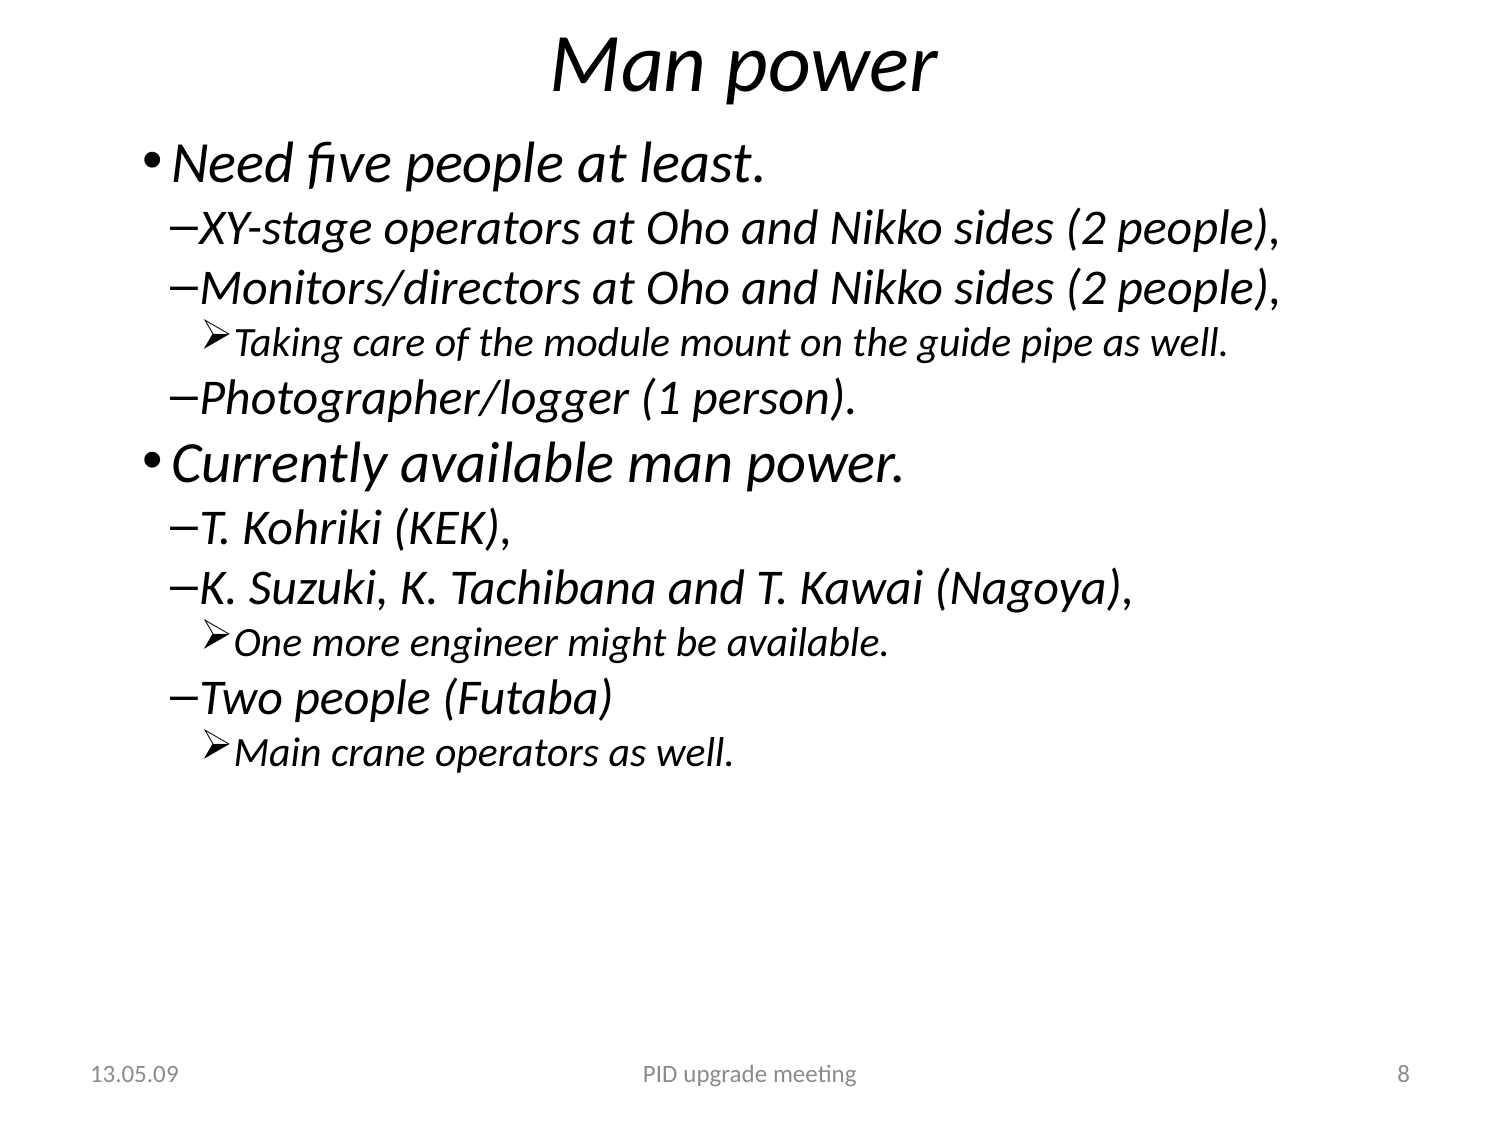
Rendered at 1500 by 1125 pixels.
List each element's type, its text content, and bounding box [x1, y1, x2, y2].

title Man power [58, 0, 1430, 160]
list Need five people at least. XY-stage operators at Oho and Nikko sides (2 people), Monitors/directors at Oho and Nikko sides (2 people), Taking care of the module mount on the guide pipe as well. Photographer/logger (1 person). Currently available man power. T. Kohriki (KEK), K. Suzuki, K. Tachibana and T. Kawai (Nagoya), One more engineer might be available. Two people (Futaba) Main crane operators as well. [127, 116, 1342, 783]
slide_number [75, 1042, 425, 1103]
footer PID upgrade meeting [512, 1042, 988, 1103]
slide_number 8 [1074, 1042, 1425, 1103]
